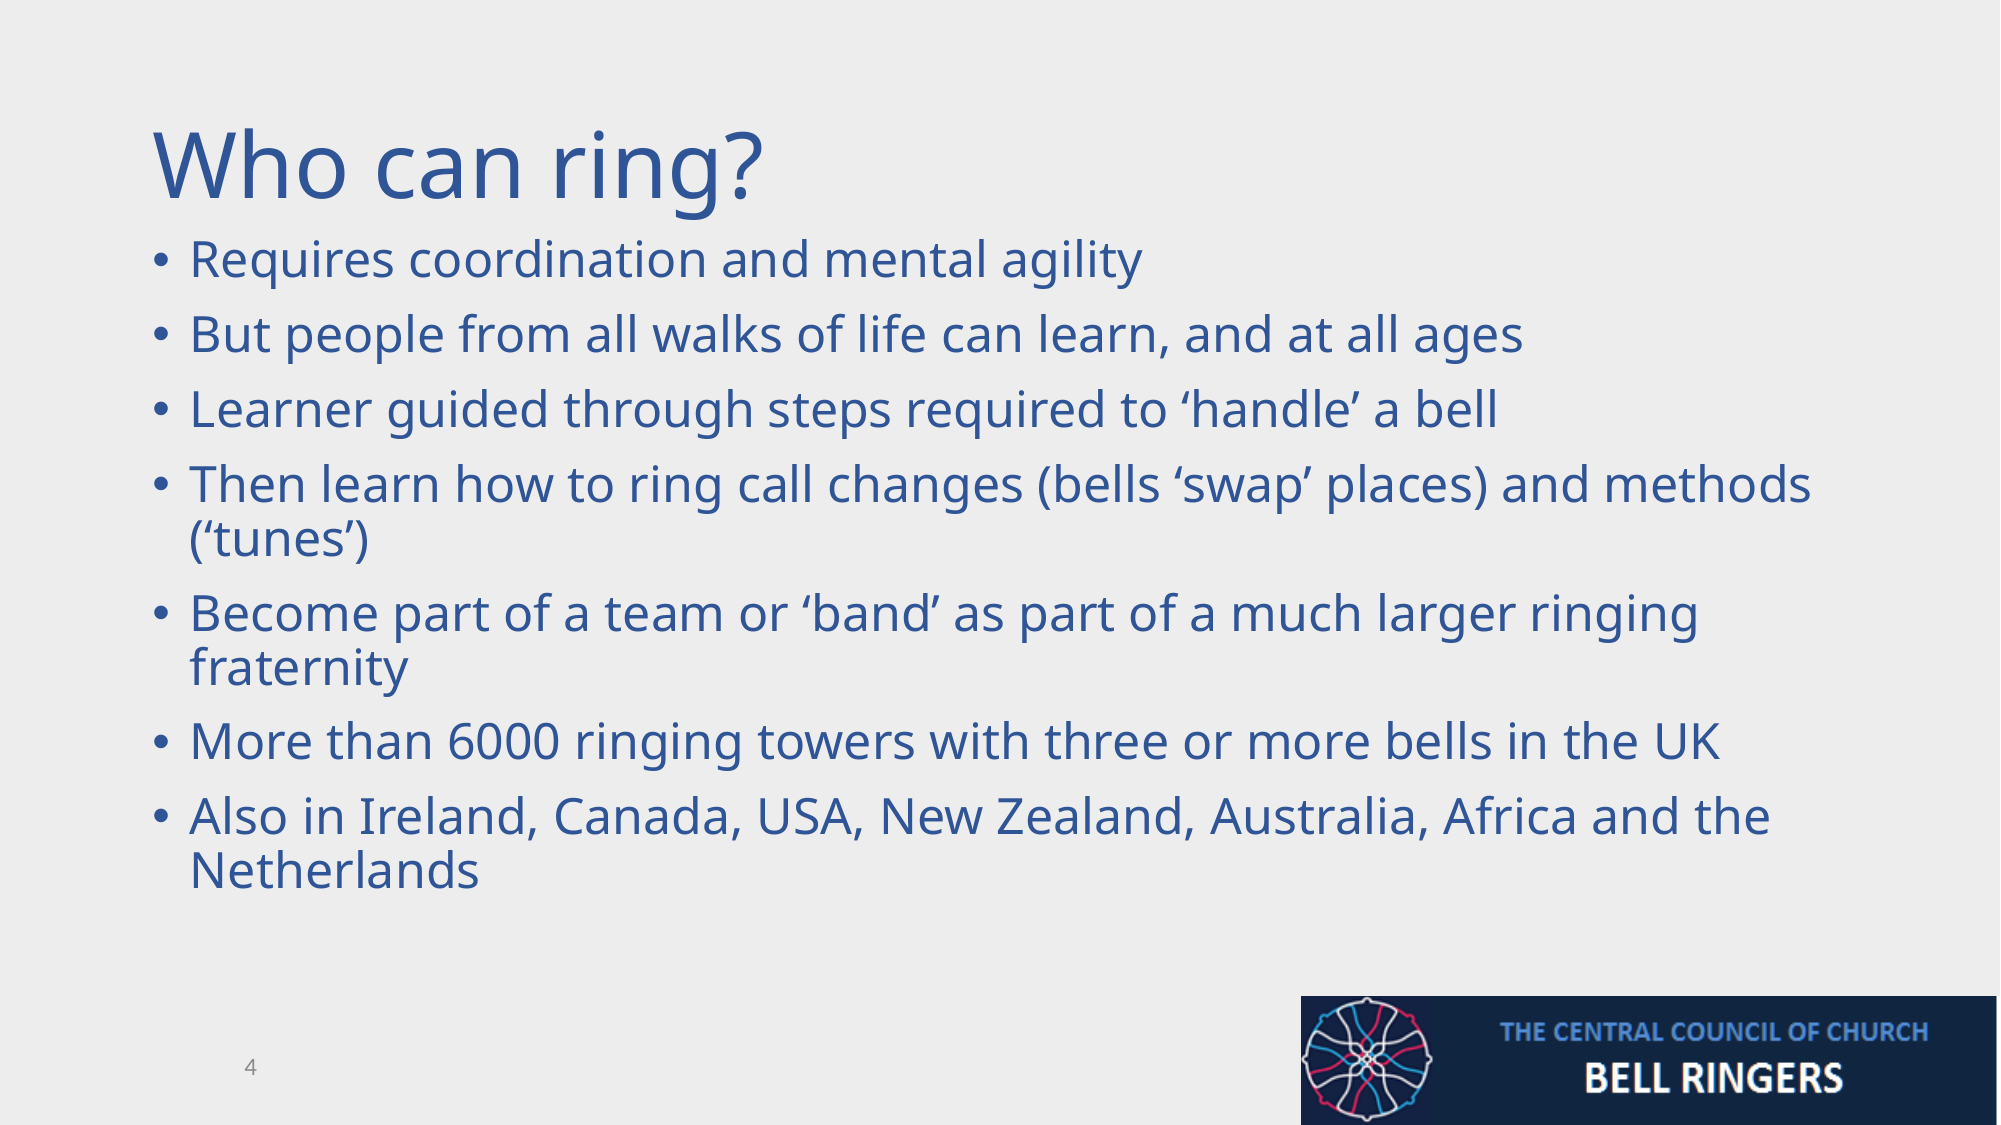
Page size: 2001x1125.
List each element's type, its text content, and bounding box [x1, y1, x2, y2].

title Who can ring? [137, 59, 1863, 227]
picture [1301, 996, 2000, 1125]
list Requires coordination and mental agility But people from all walks of life can learn, and at all ages Learner guided through steps required to ‘handle’ a bell Then learn how to ring call changes (bells ‘swap’ places) and methods (‘tunes’) Become part of a team or ‘band’ as part of a much larger ringing fraternity More than 6000 ringing towers with three or more bells in the UK Also in Ireland, Canada, USA, New Zealand, Australia, Africa and the Netherlands [137, 227, 1863, 942]
slide_number 4 [137, 1035, 273, 1096]
